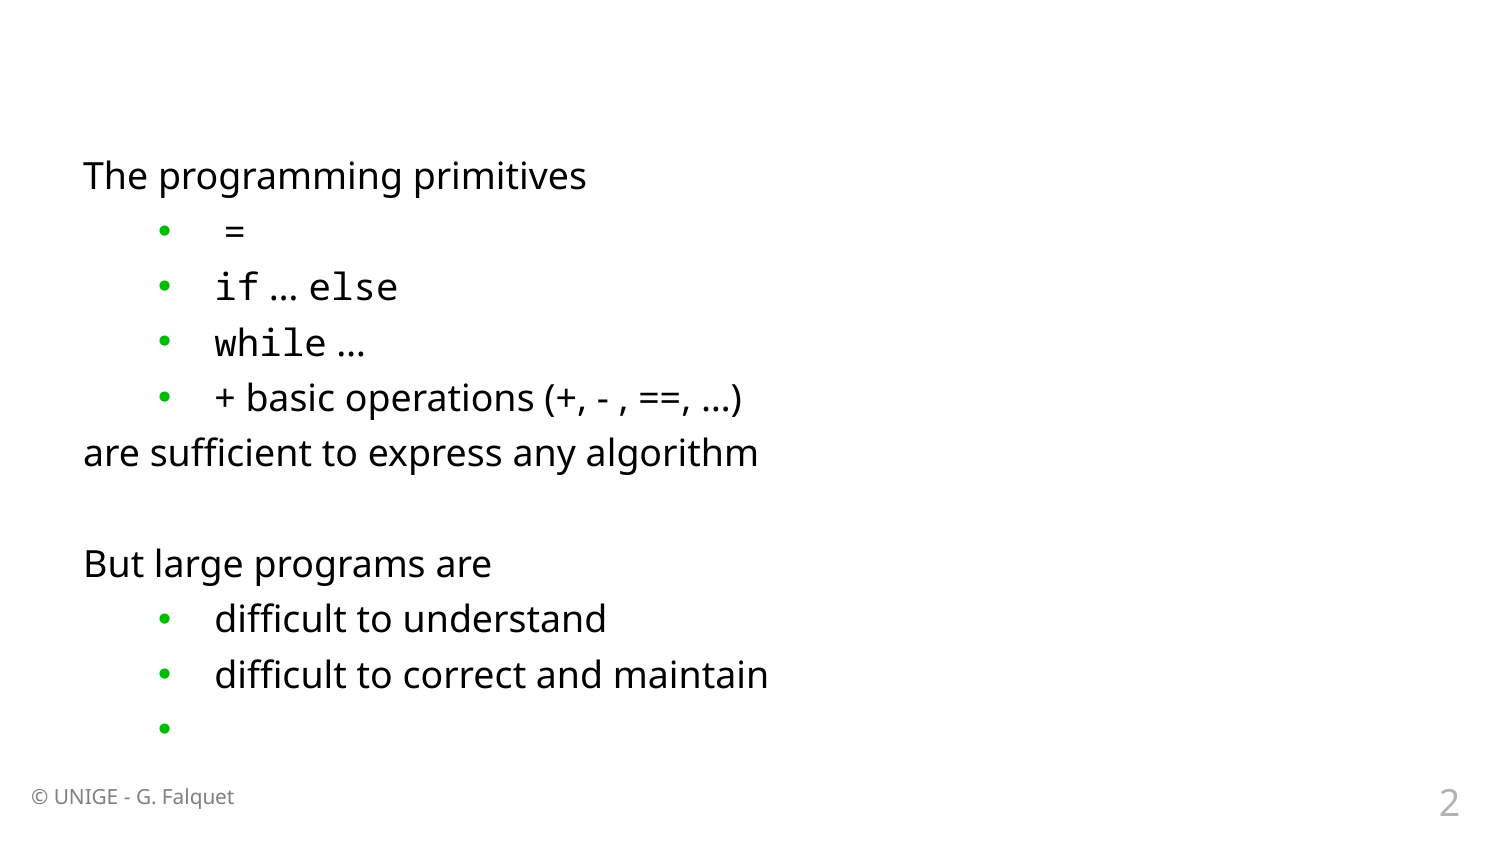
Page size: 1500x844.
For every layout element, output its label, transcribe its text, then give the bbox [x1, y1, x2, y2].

slide_number 2 [1162, 771, 1476, 828]
slide_number © UNIGE - G. Falquet [15, 775, 425, 824]
